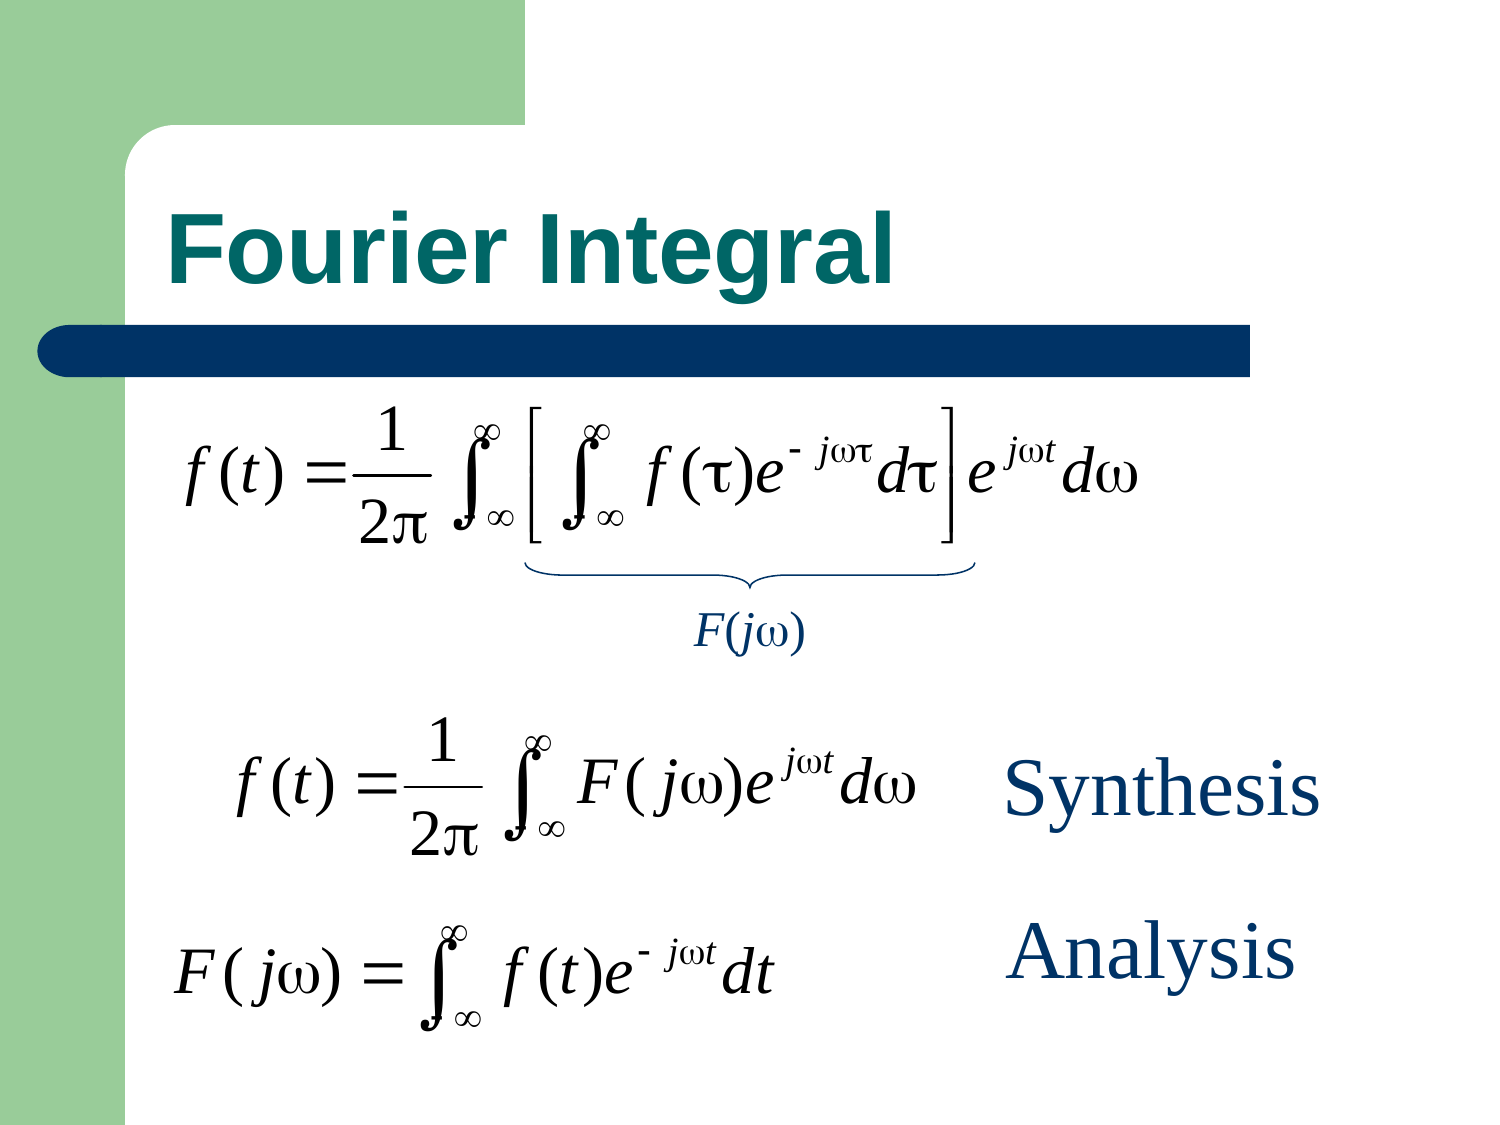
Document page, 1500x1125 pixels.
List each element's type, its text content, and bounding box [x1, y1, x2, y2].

text_box F(j) [528, 568, 972, 588]
title Fourier Integral [149, 124, 1463, 313]
text_box Synthesis [987, 724, 1338, 840]
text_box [162, 899, 786, 1044]
text_box Analysis [990, 887, 1313, 1003]
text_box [213, 698, 926, 870]
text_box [162, 387, 1151, 559]
